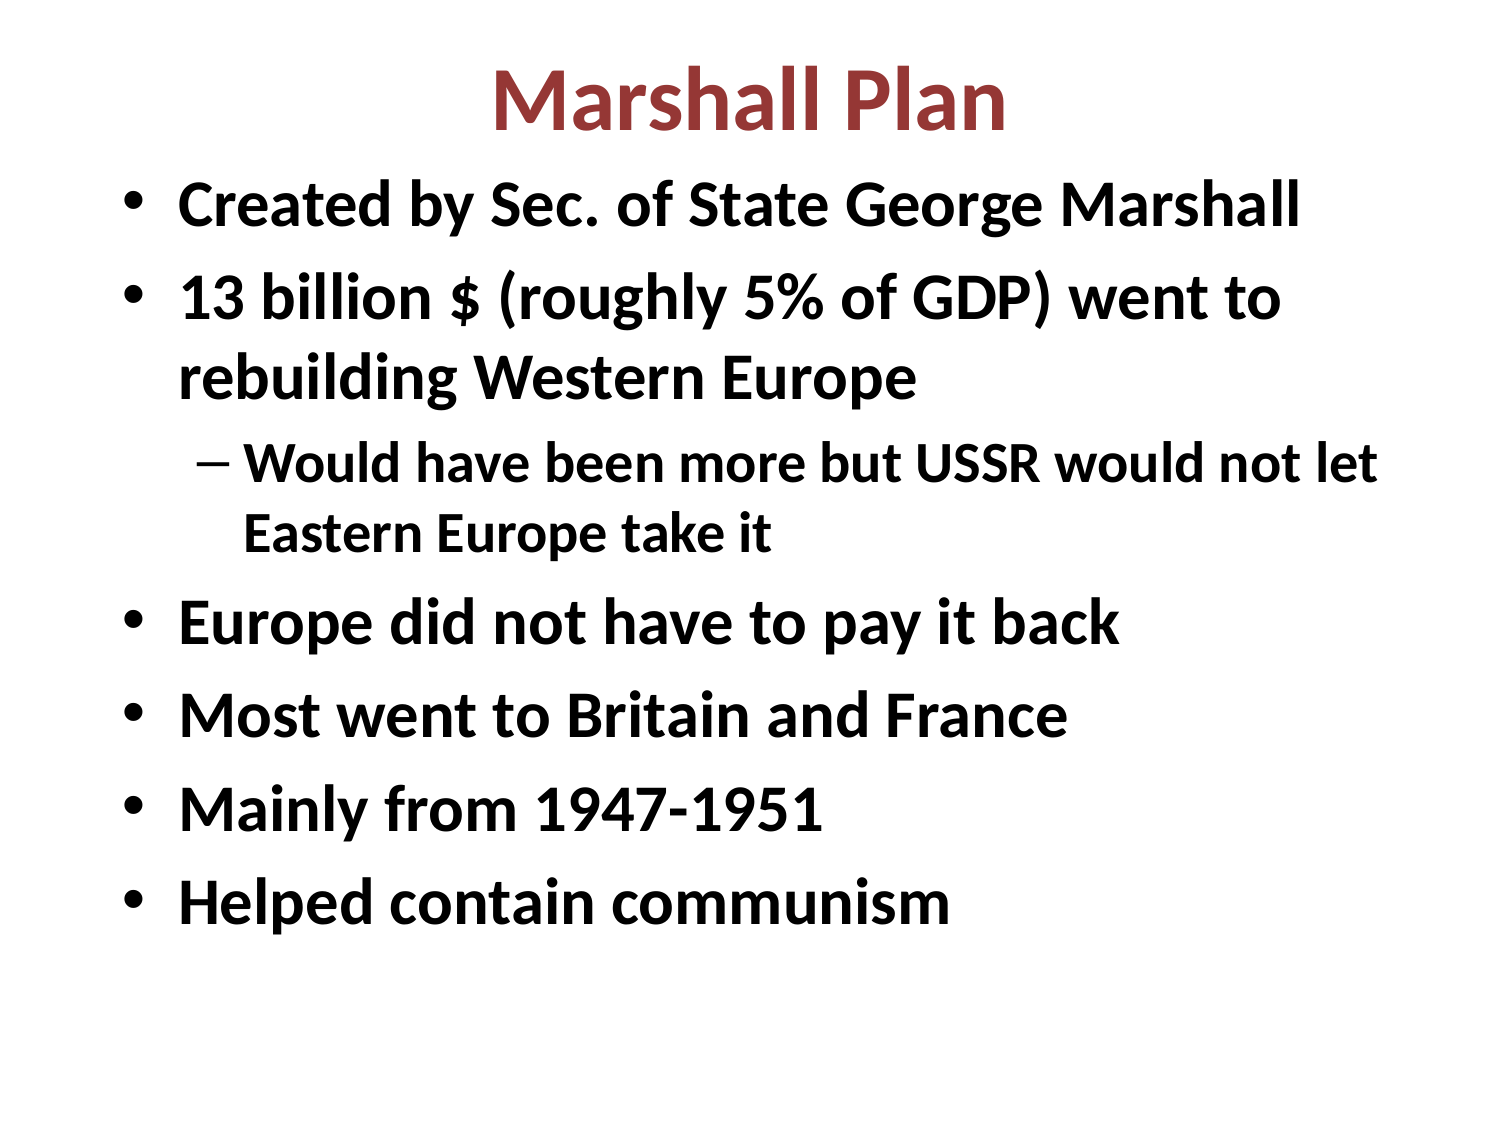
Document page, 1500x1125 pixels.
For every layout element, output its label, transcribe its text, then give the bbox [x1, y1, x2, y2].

title Marshall Plan [75, 0, 1425, 188]
list Created by Sec. of State George Marshall 13 billion $ (roughly 5% of GDP) went to rebuilding Western Europe Would have been more but USSR would not let Eastern Europe take it Europe did not have to pay it back Most went to Britain and France Mainly from 1947-1951 Helped contain communism [106, 152, 1500, 1080]
